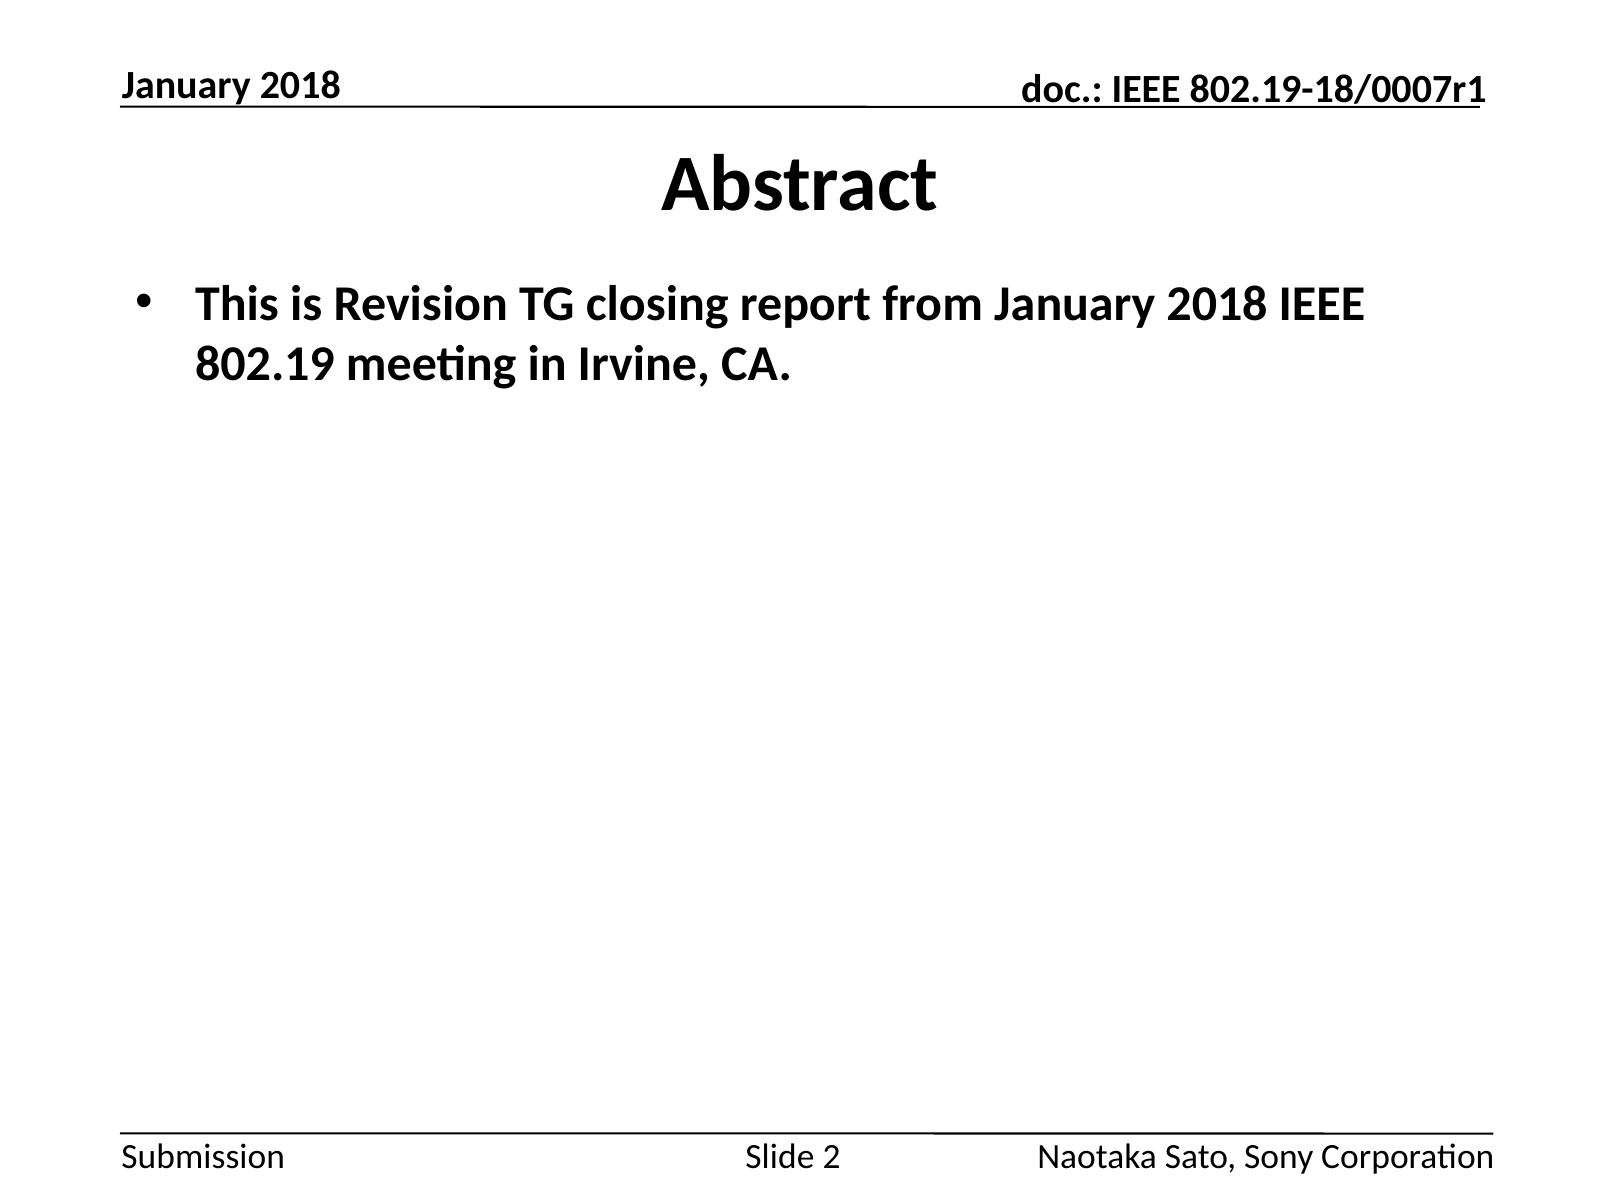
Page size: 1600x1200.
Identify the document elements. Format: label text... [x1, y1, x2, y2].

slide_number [121, 58, 451, 107]
footer Naotaka Sato, Sony Corporation [937, 1132, 1495, 1174]
slide_number Slide 2 [733, 1132, 854, 1197]
title Abstract [119, 119, 1480, 238]
list This is Revision TG closing report from January 2018 IEEE 802.19 meeting in Irvine, CA. [119, 262, 1480, 1126]
